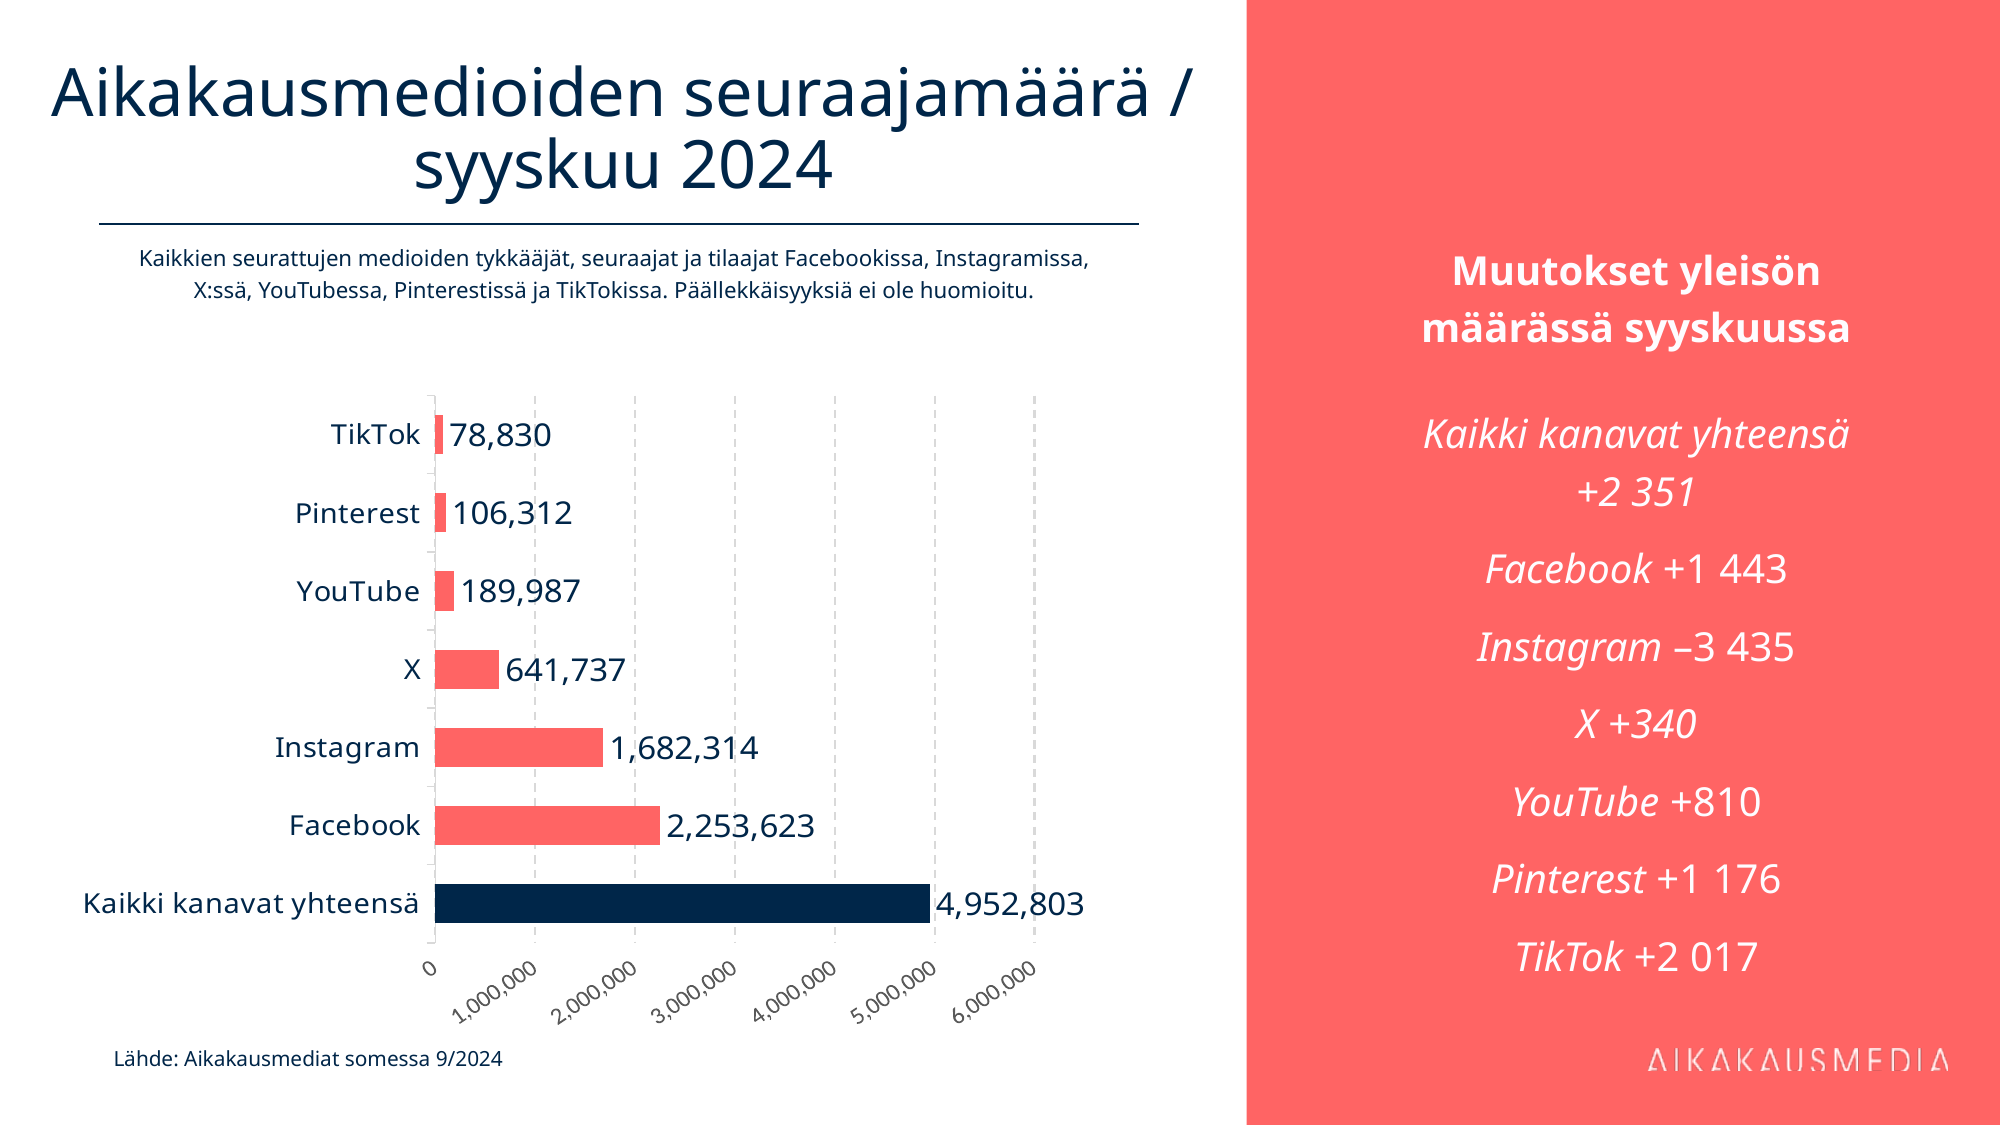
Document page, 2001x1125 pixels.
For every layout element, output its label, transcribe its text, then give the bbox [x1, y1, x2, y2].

title Aikakausmedioiden seuraajamäärä / syyskuu 2024 [0, 37, 1247, 225]
chart [82, 339, 1247, 1031]
text_box Kaikkien seurattujen medioiden tykkääjät, seuraajat ja tilaajat Facebookissa, Instagramissa, X:ssä, YouTubessa, Pinterestissä ja TikTokissa. Päällekkäisyyksiä ei ole huomioitu. [96, 231, 1133, 333]
list Muutokset yleisön määrässä syyskuussa Kaikki kanavat yhteensä +2 351 Facebook +1 443 Instagram –3 435 X +340 YouTube +810 Pinterest +1 176 TikTok +2 017 [1355, 224, 1918, 990]
